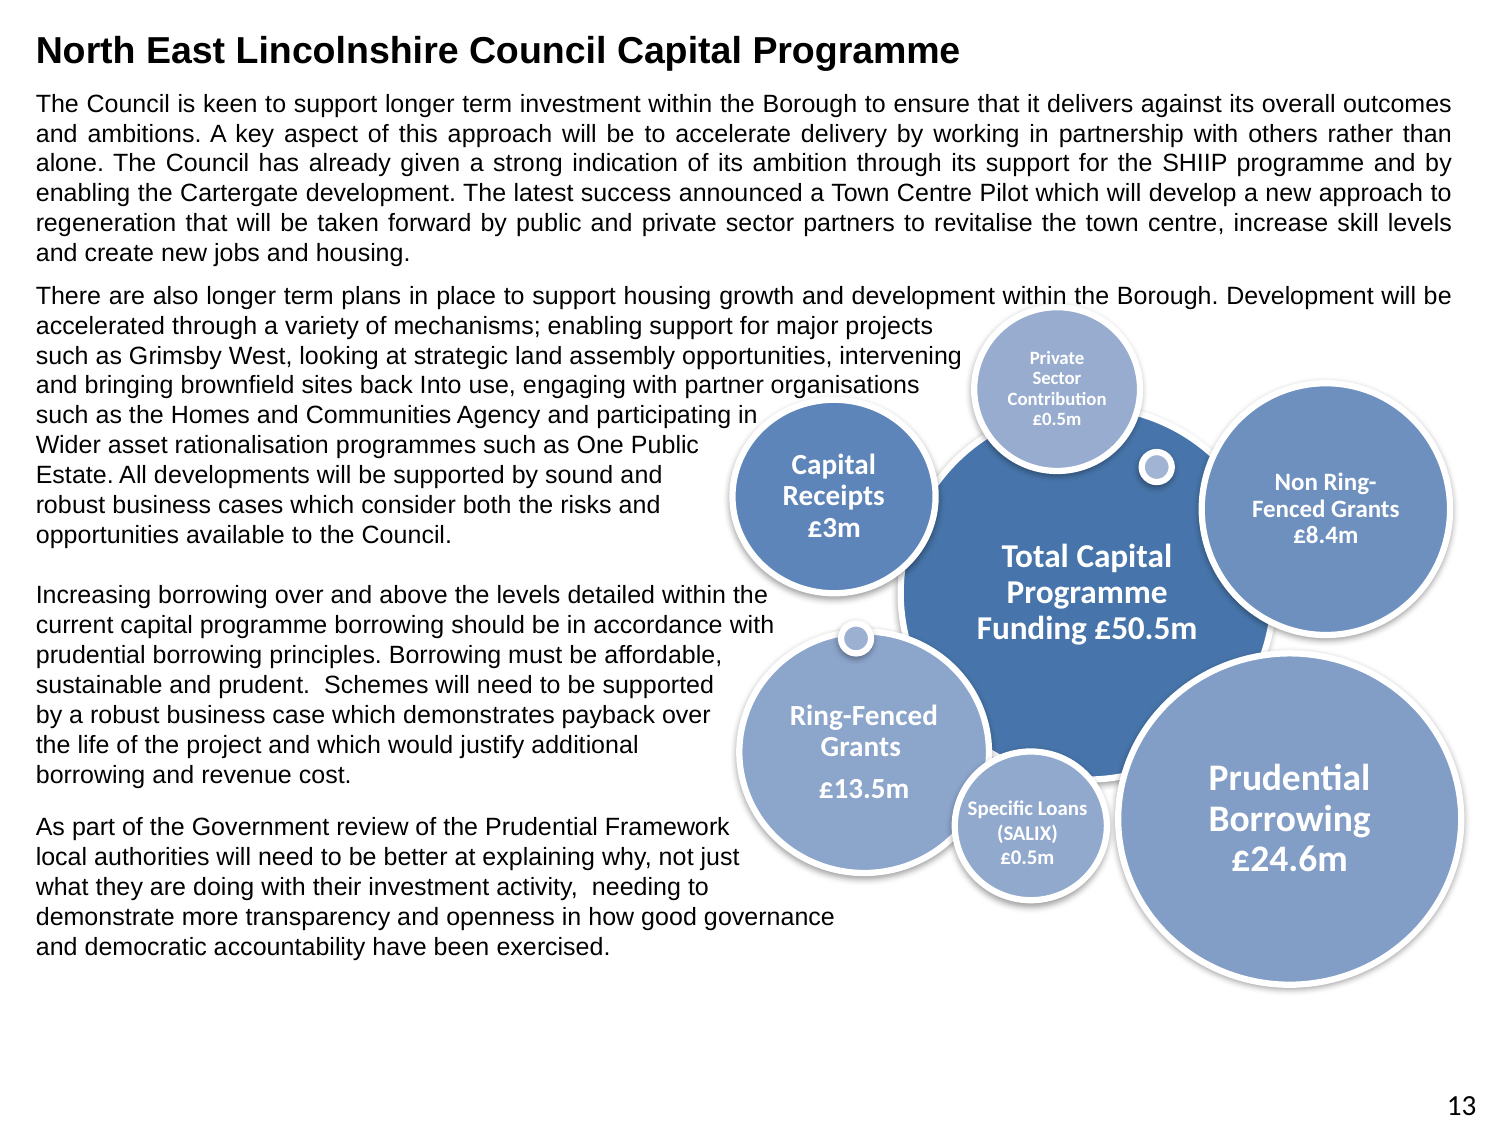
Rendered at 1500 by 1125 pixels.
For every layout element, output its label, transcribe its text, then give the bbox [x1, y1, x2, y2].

text_box The Council is keen to support longer term investment within the Borough to ensure that it delivers against its overall outcomes and ambitions. A key aspect of this approach will be to accelerate delivery by working in partnership with others rather than alone. The Council has already given a strong indication of its ambition through its support for the SHIIP programme and by enabling the Cartergate development. The latest success announced a Town Centre Pilot which will develop a new approach to regeneration that will be taken forward by public and private sector partners to revitalise the town centre, increase skill levels and create new jobs and housing. There are also longer term plans in place to support housing growth and development within the Borough. Development will be accelerated through a variety of mechanisms; enabling support for major projects such as Grimsby West, looking at strategic land assembly opportunities, intervening and bringing brownfield sites back Into use, engaging with partner organisations such as the Homes and Communities Agency and participating in Wider asset rationalisation programmes such as One Public Estate. All developments will be supported by sound and robust business cases which consider both the risks and opportunities available to the Council. Increasing borrowing over and above the levels detailed within the current capital programme borrowing should be in accordance with prudential borrowing principles. Borrowing must be affordable, sustainable and prudent. Schemes will need to be supported by a robust business case which demonstrates payback over the life of the project and which would justify additional borrowing and revenue cost. As part of the Government review of the Prudential Framework local authorities will need to be better at explaining why, not just what they are doing with their investment activity, needing to demonstrate more transparency and openness in how good governance and democratic accountability have been exercised. [21, 79, 1471, 1058]
text_box North East Lincolnshire Council Capital Programme [21, 19, 1471, 79]
text_box 13 [1423, 1086, 1500, 1125]
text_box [734, 193, 1500, 1080]
